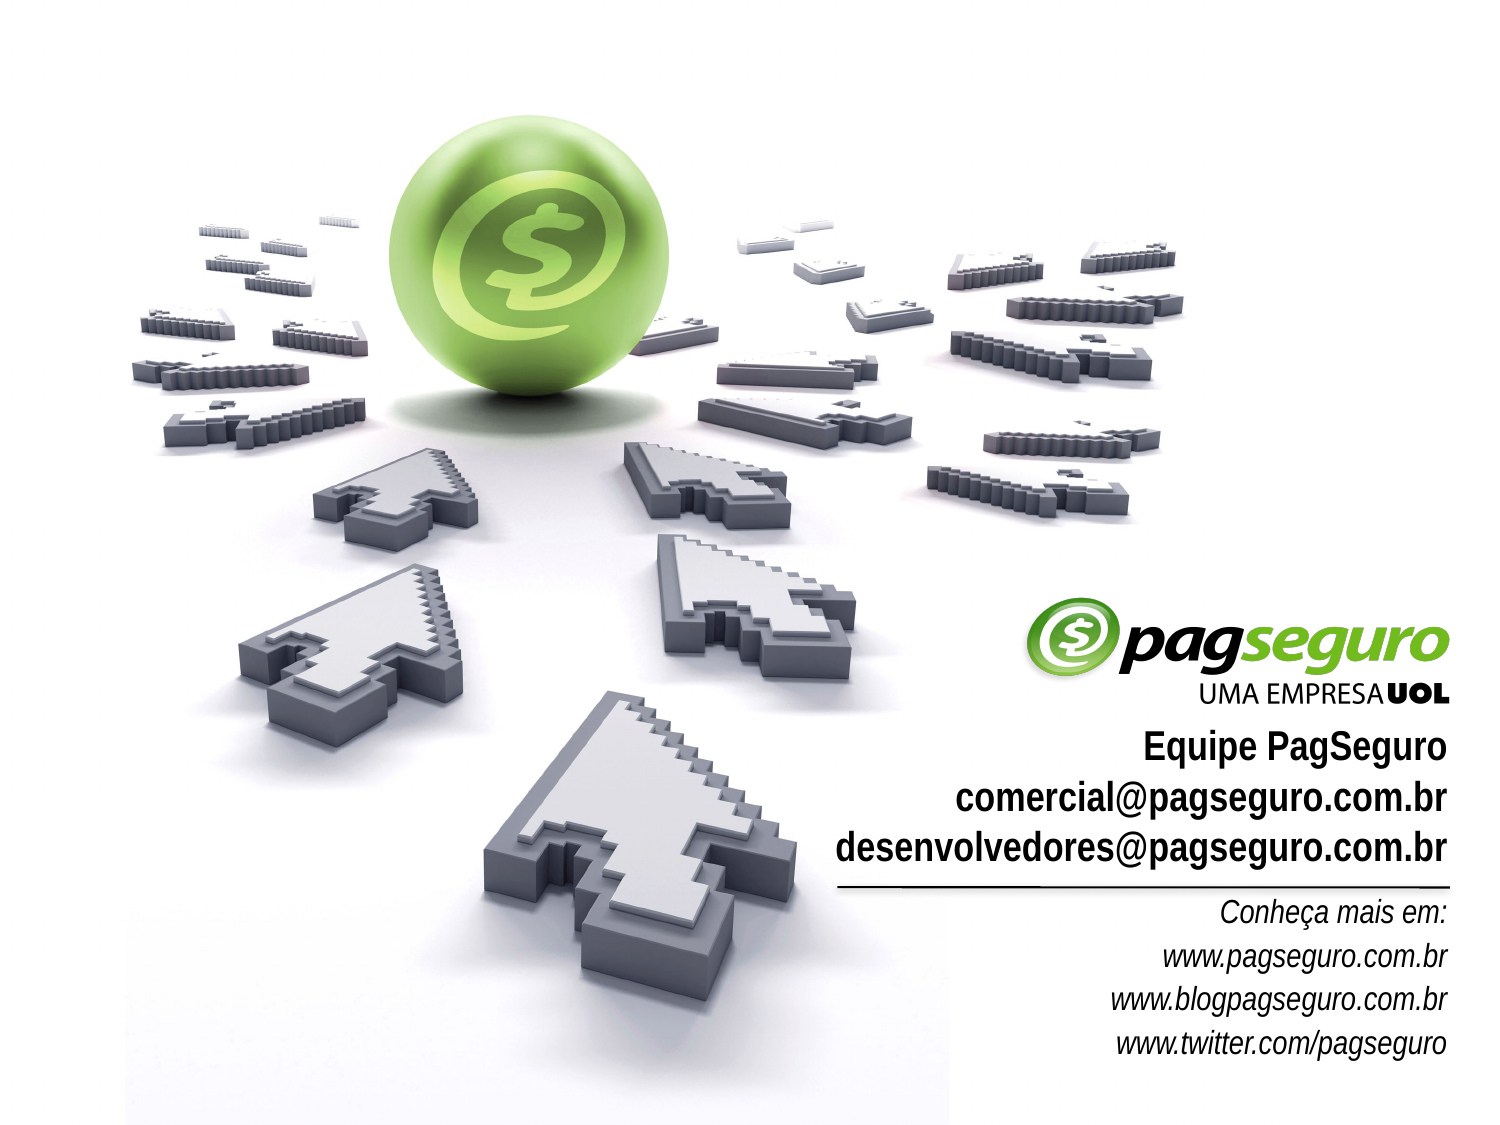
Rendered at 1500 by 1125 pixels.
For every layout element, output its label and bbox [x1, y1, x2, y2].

text_box [0, 0, 1500, 1125]
picture [1012, 587, 1463, 724]
